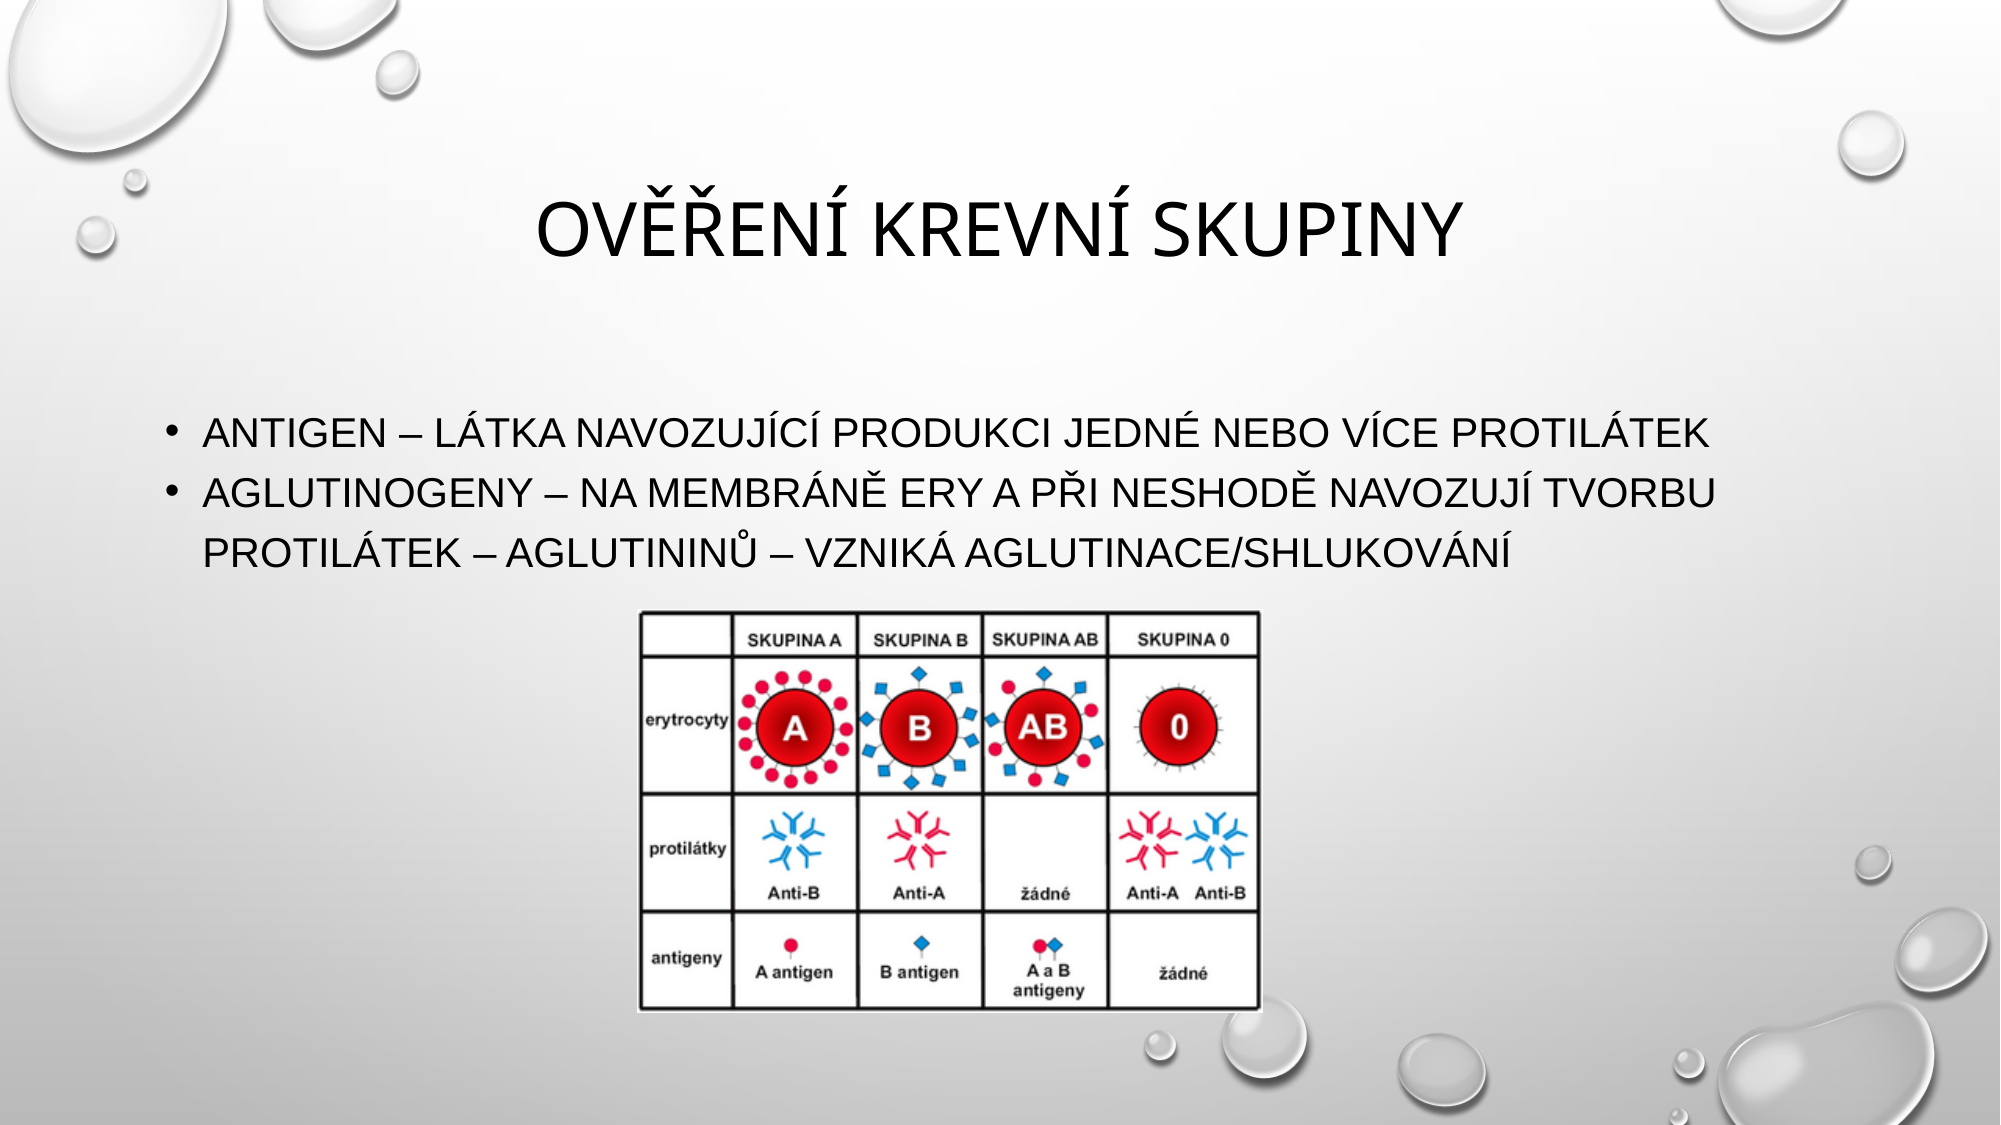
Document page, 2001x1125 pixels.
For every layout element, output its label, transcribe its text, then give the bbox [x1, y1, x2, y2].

picture [0, 0, 2000, 1125]
list Antigen – látka navozující produkci jedné nebo více protilátek Aglutinogeny – na membráně ery a při neshodě navozují tvorbu protilátek – aglutininů – vzniká aglutinace/shlukování [149, 388, 1850, 950]
title Ověření krevní skupiny [149, 101, 1851, 364]
